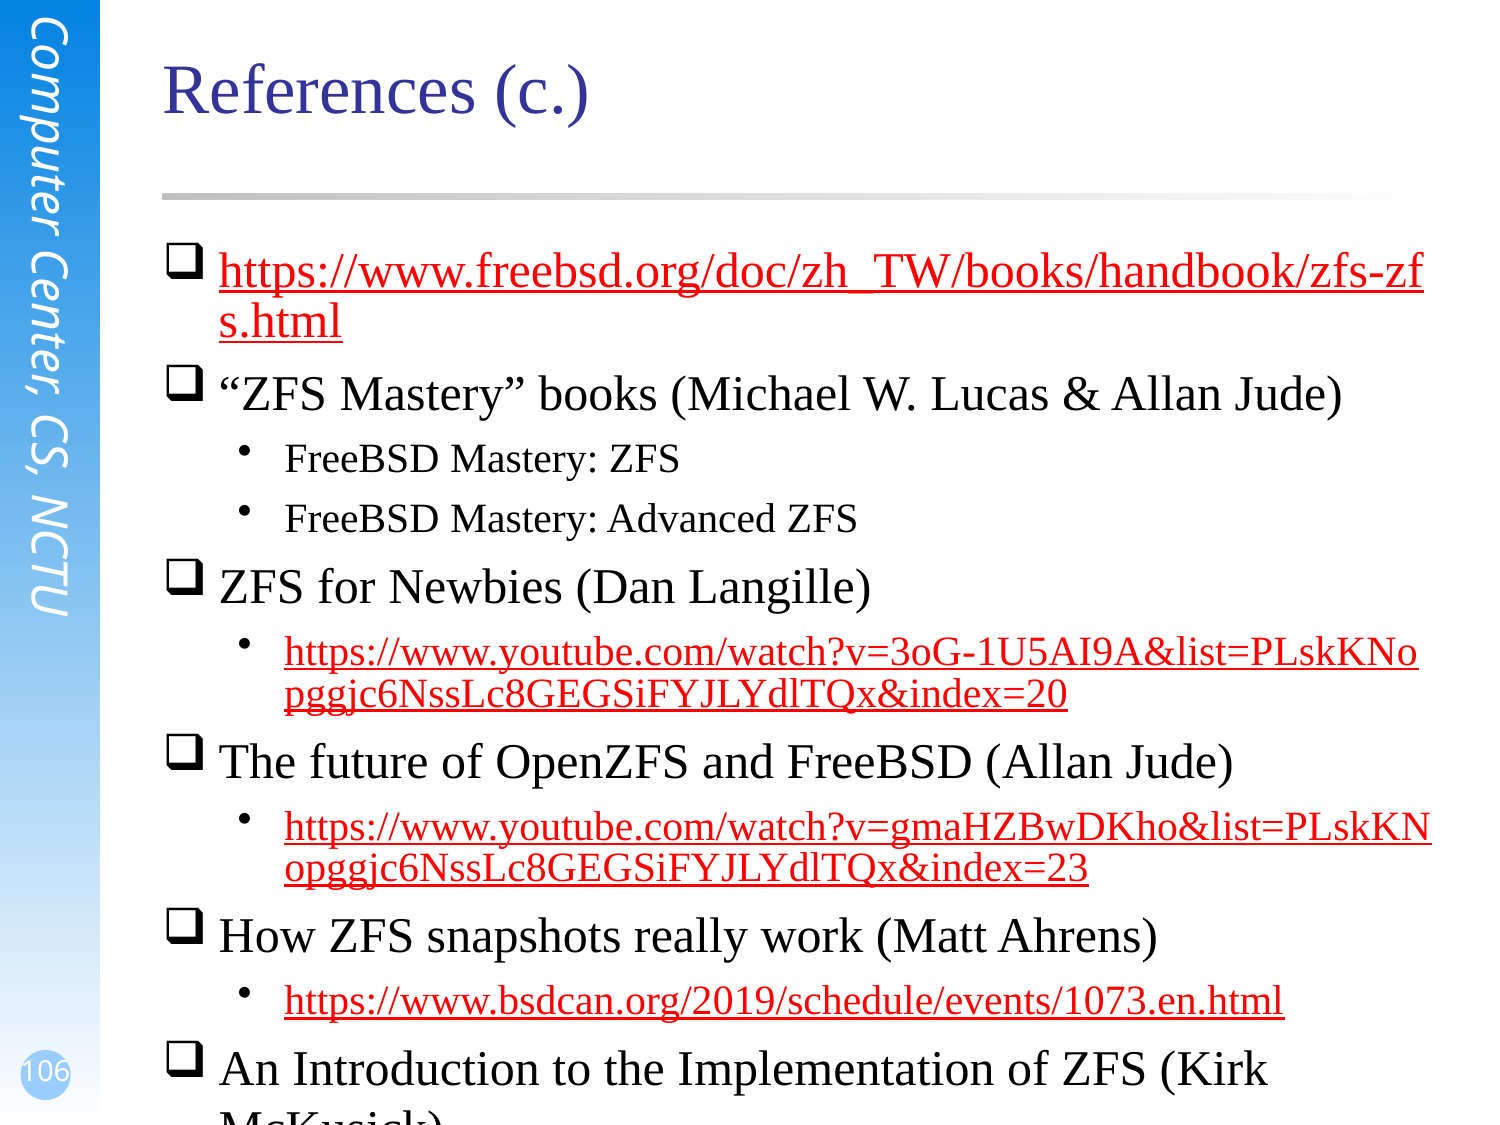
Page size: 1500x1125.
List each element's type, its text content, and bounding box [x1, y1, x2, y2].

list https://www.freebsd.org/doc/zh_TW/books/handbook/zfs-zfs.html “ZFS Mastery” books (Michael W. Lucas & Allan Jude) FreeBSD Mastery: ZFS FreeBSD Mastery: Advanced ZFS ZFS for Newbies (Dan Langille) https://www.youtube.com/watch?v=3oG-1U5AI9A&list=PLskKNopggjc6NssLc8GEGSiFYJLYdlTQx&index=20 The future of OpenZFS and FreeBSD (Allan Jude) https://www.youtube.com/watch?v=gmaHZBwDKho&list=PLskKNopggjc6NssLc8GEGSiFYJLYdlTQx&index=23 How ZFS snapshots really work (Matt Ahrens) https://www.bsdcan.org/2019/schedule/events/1073.en.html An Introduction to the Implementation of ZFS (Kirk McKusick) https://www.bsdcan.org/2015/schedule/events/525.en.html https://open-zfs.org Boot environments: bectl(8) [162, 237, 1438, 1000]
title References (c.) [162, 42, 1438, 231]
